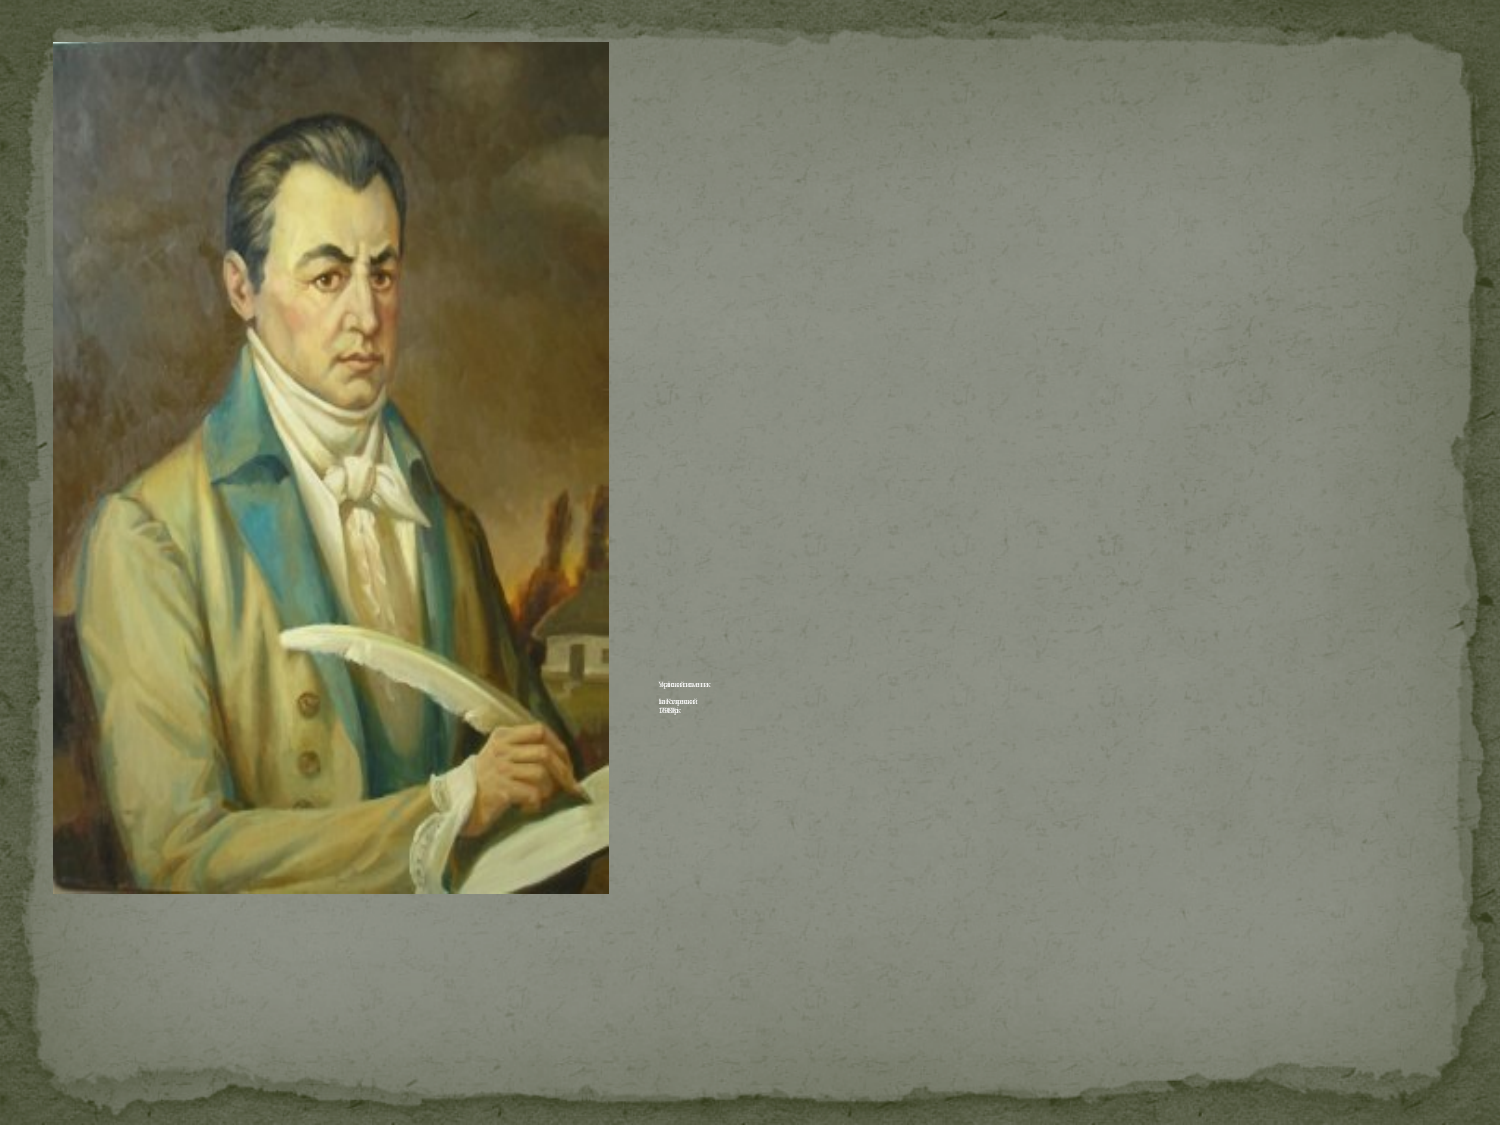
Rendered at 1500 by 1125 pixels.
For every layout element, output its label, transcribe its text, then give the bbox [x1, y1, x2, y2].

title Український письменник Іван Котляревський 1769-1838 рік [643, 633, 1500, 740]
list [56, 45, 608, 892]
